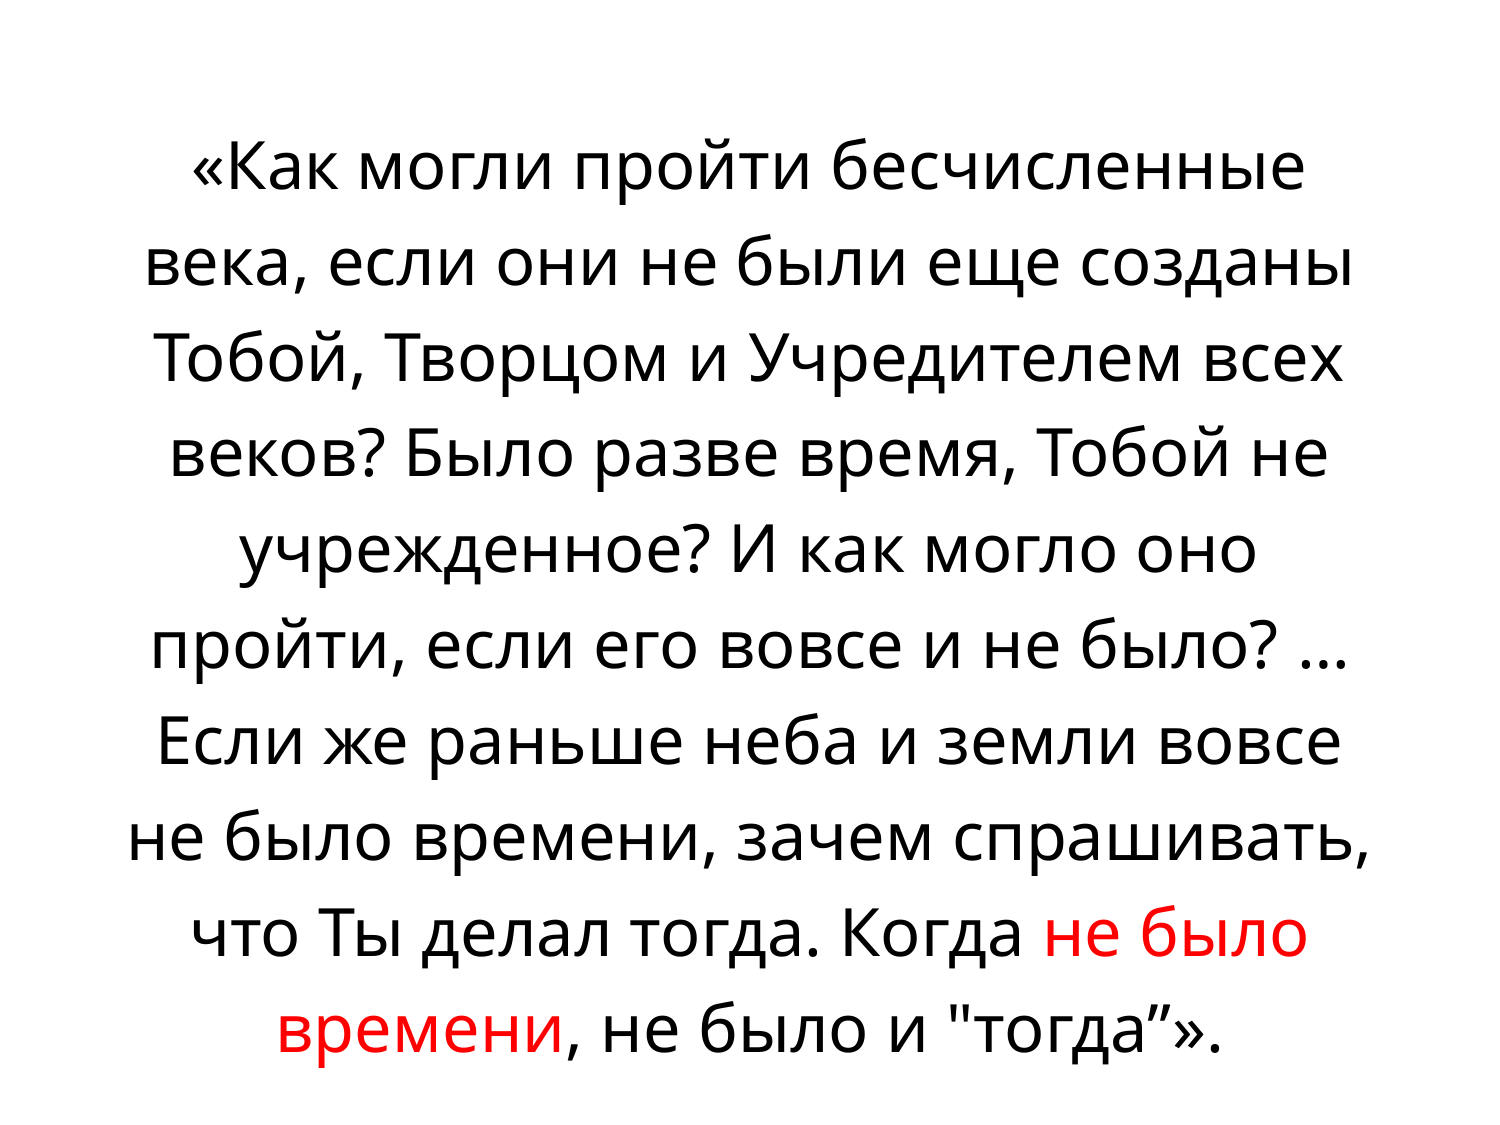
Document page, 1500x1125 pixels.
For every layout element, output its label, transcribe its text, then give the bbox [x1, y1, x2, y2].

list «Как могли пройти бесчисленные века, если они не были еще созданы Тобой, Творцом и Учредителем всех веков? Было разве время, Тобой не учрежденное? И как могло оно пройти, если его вовсе и не было? …Если же раньше неба и земли вовсе не было времени, зачем спрашивать, что Ты делал тогда. Когда не было времени, не было и "тогда”». Блаж. Августин «Исповедь» [103, 99, 1397, 1014]
